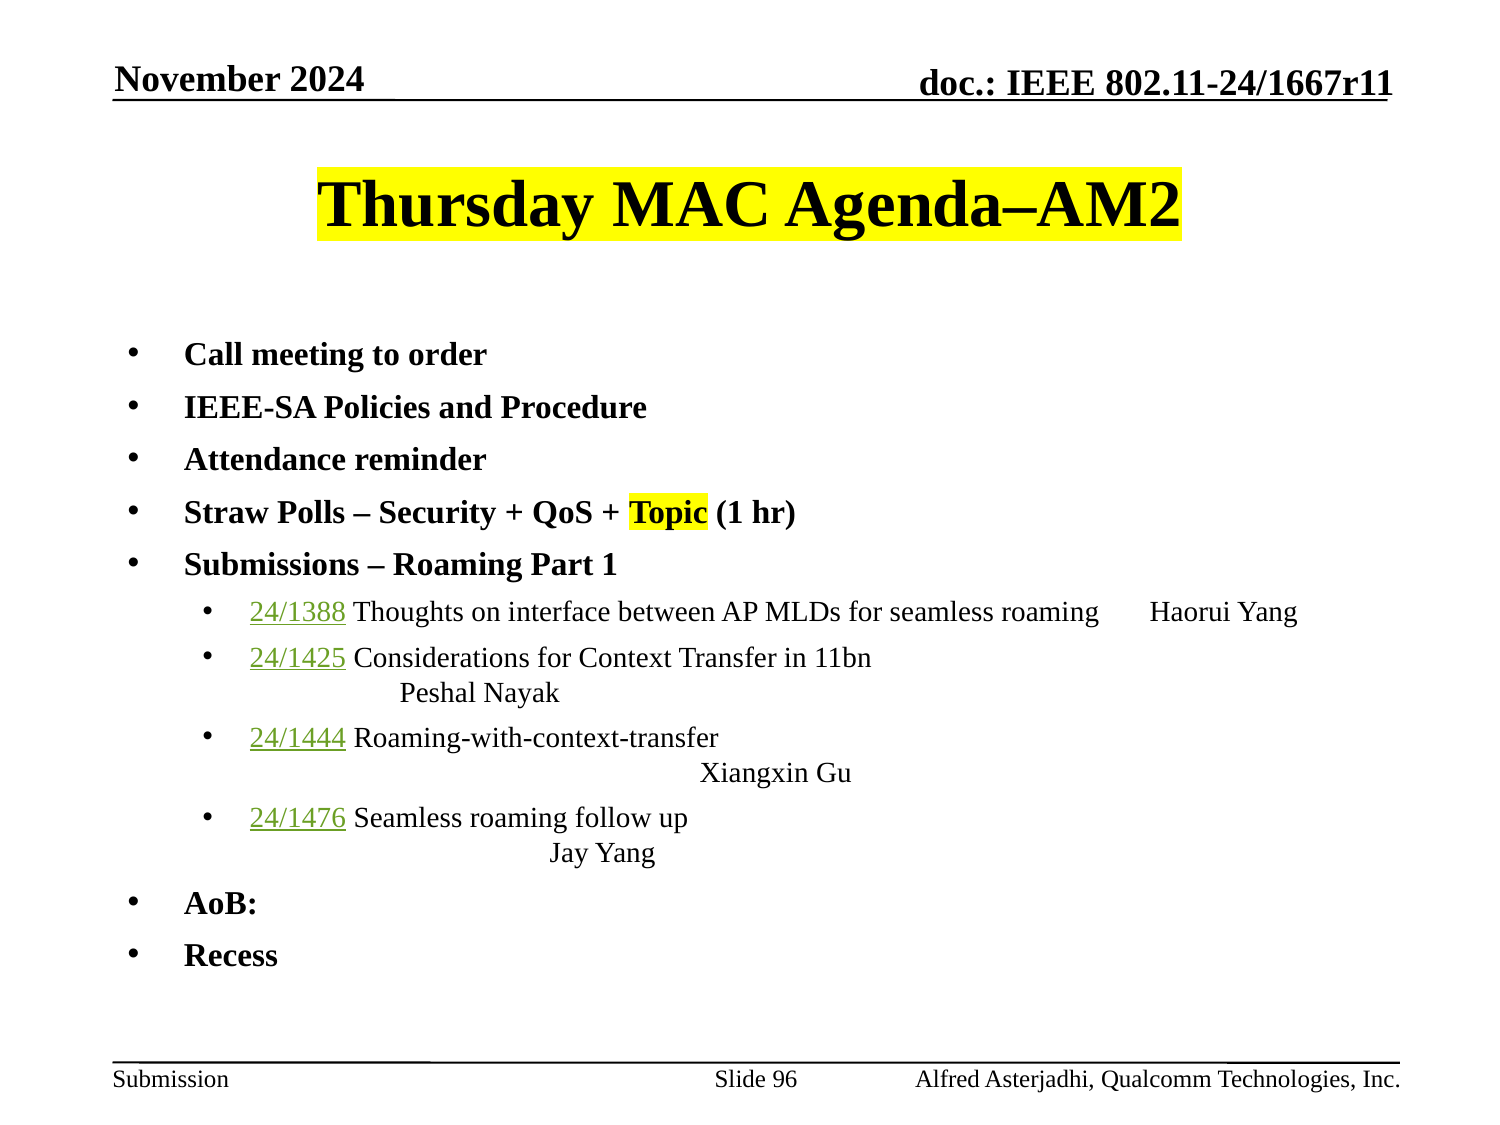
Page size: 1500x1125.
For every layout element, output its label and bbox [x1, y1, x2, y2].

footer [878, 1061, 1402, 1093]
list [112, 324, 1388, 1063]
title [112, 112, 1388, 288]
slide_number [114, 54, 423, 100]
slide_number [712, 1061, 800, 1123]
